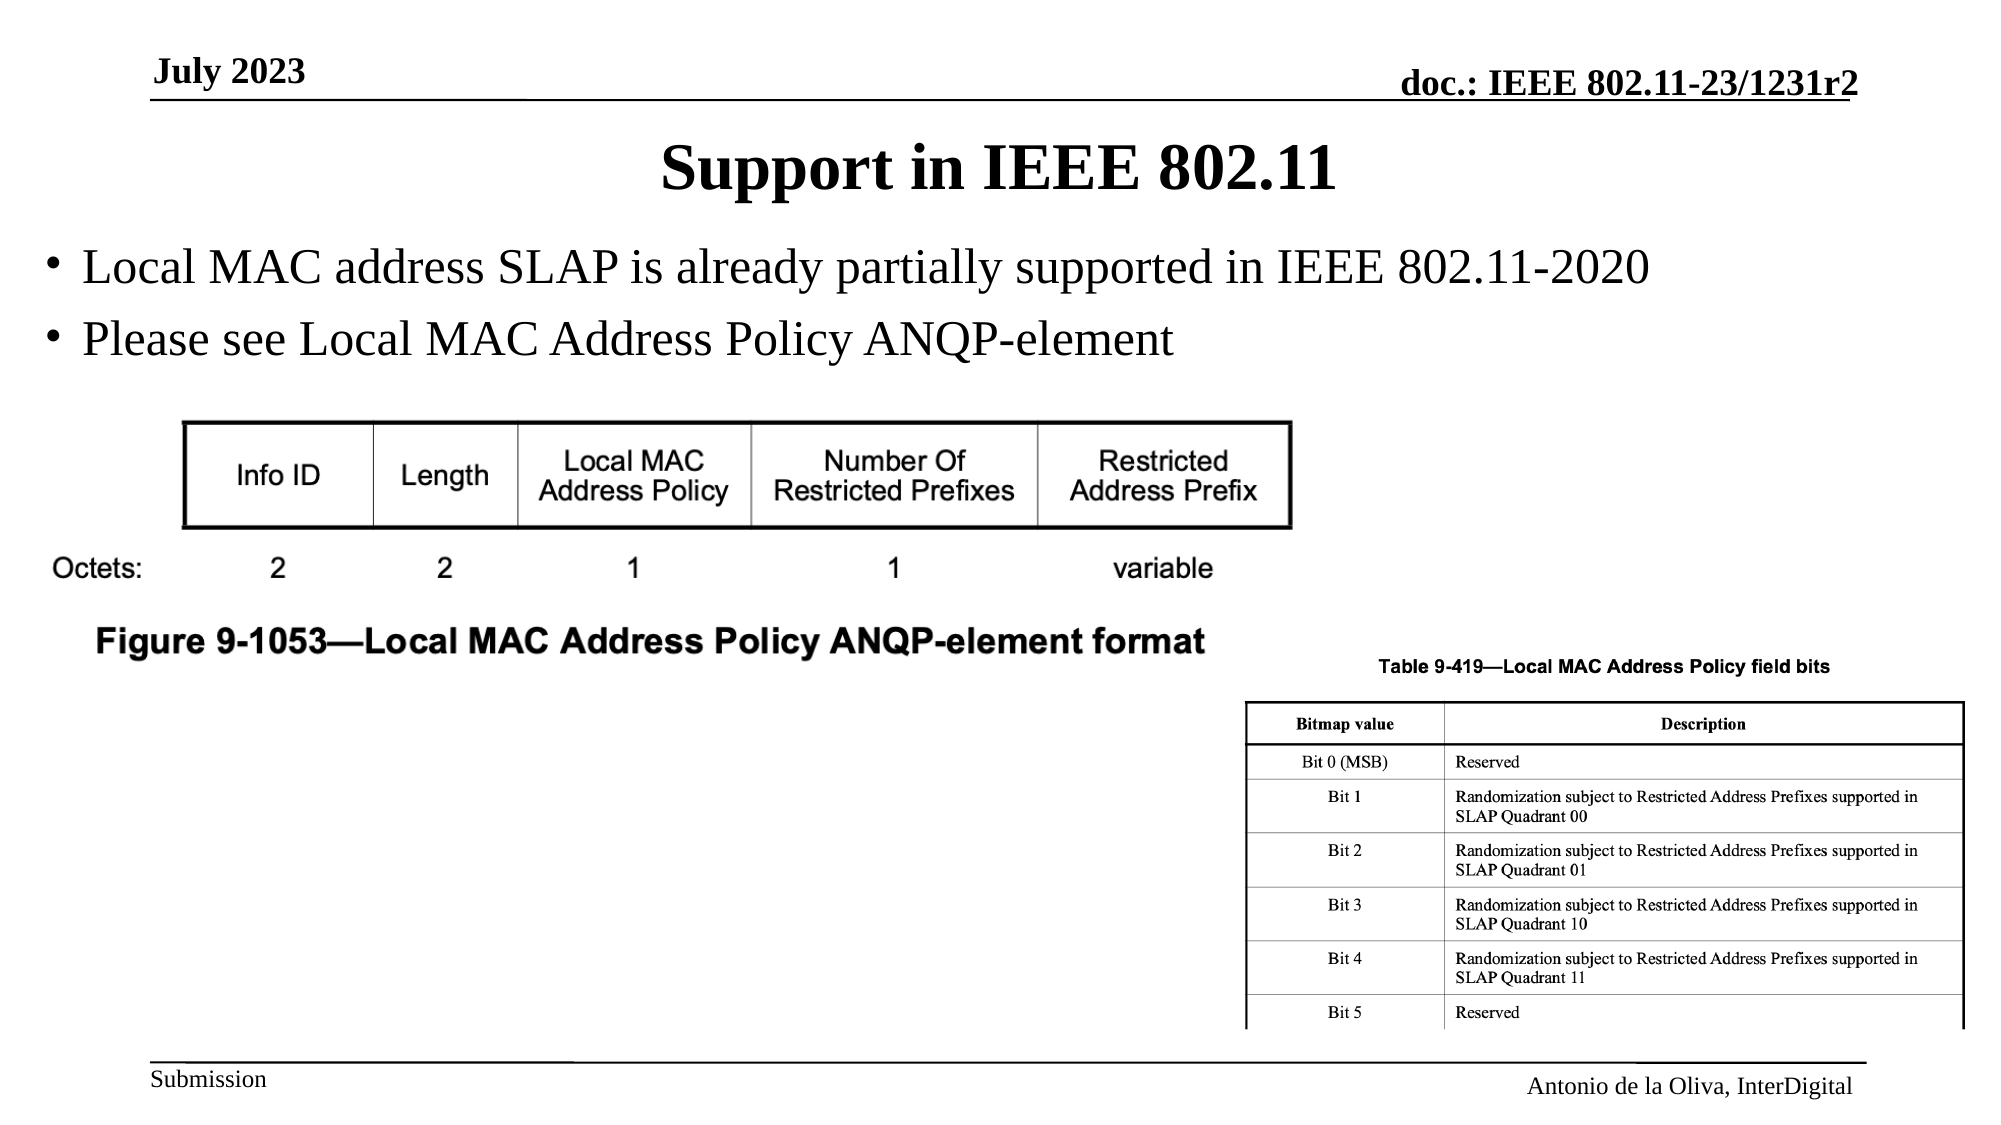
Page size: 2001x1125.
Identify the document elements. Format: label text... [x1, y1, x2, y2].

list Local MAC address SLAP is already partially supported in IEEE 802.11-2020 Please see Local MAC Address Policy ANQP-element [29, 689, 1971, 1050]
picture [29, 376, 1971, 1040]
text_box Antonio de la Oliva, InterDigital [1171, 1062, 1869, 1092]
text_box July 2023 [138, 38, 549, 84]
title Support in IEEE 802.11 [33, 112, 1967, 213]
list Local MAC address SLAP is already partially supported in IEEE 802.11-2020 Please see Local MAC Address Policy ANQP-element [29, 225, 1971, 627]
